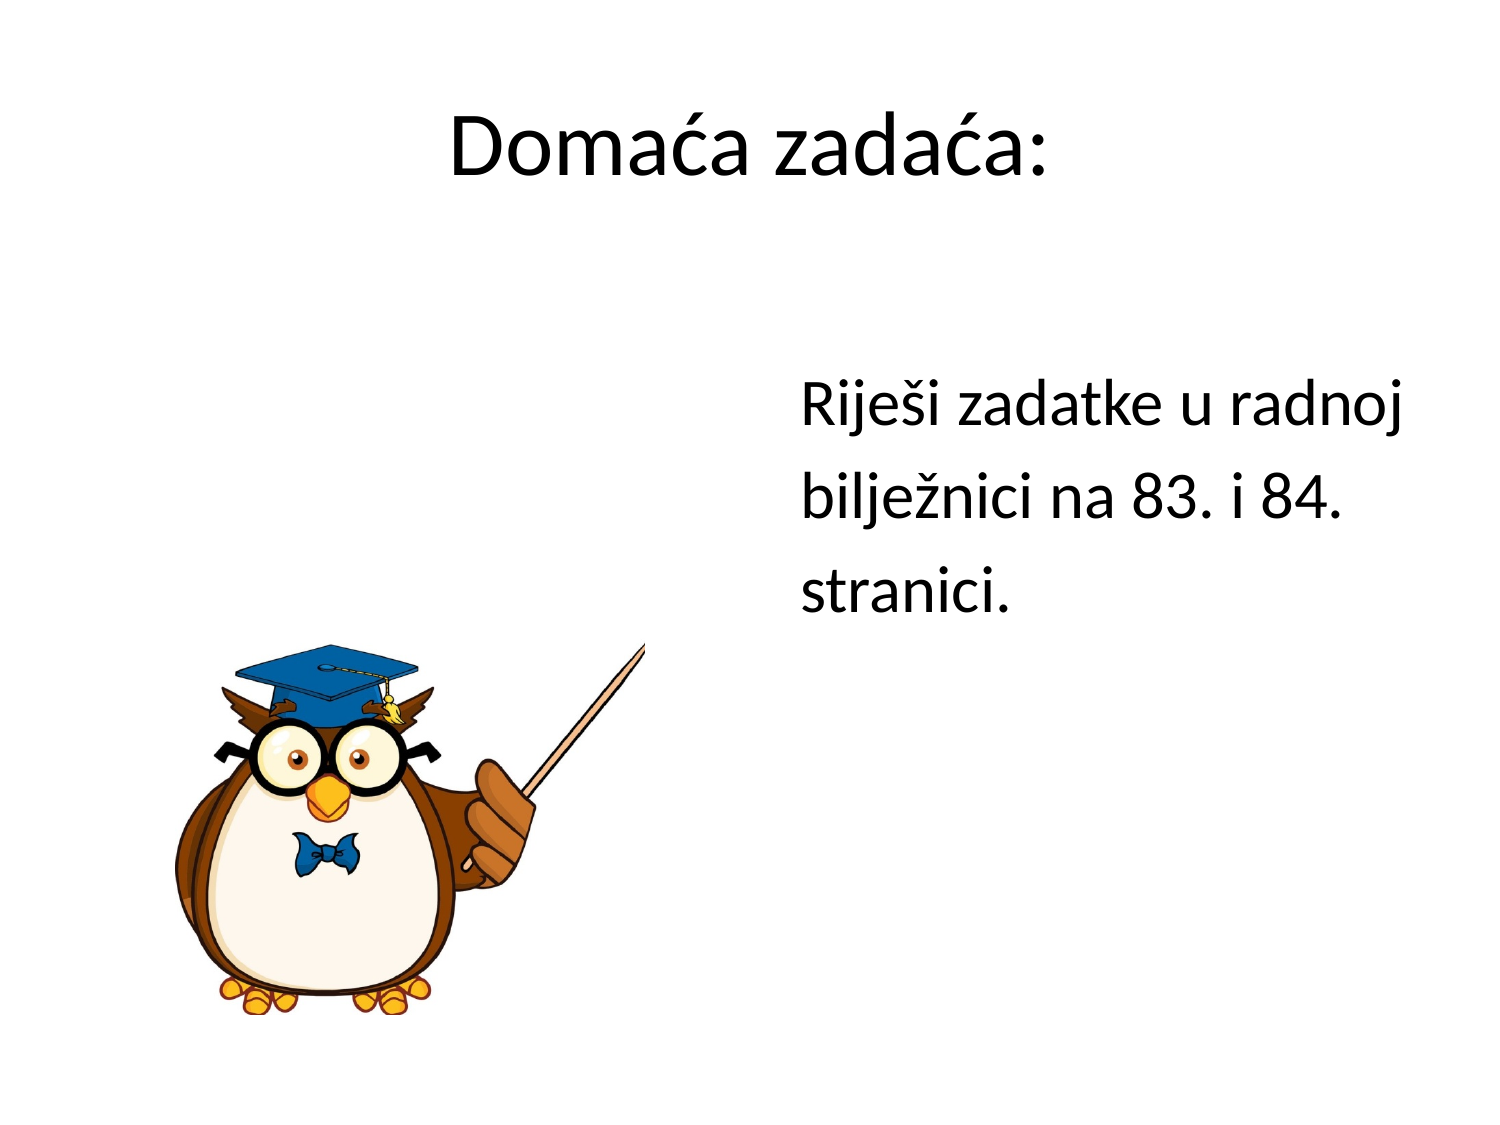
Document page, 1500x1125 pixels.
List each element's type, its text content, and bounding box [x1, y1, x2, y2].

title Domaća zadaća: [75, 45, 1425, 233]
list Riješi zadatke u radnoj bilježnici na 83. i 84. stranici. [785, 351, 1425, 1005]
picture [175, 632, 645, 1015]
